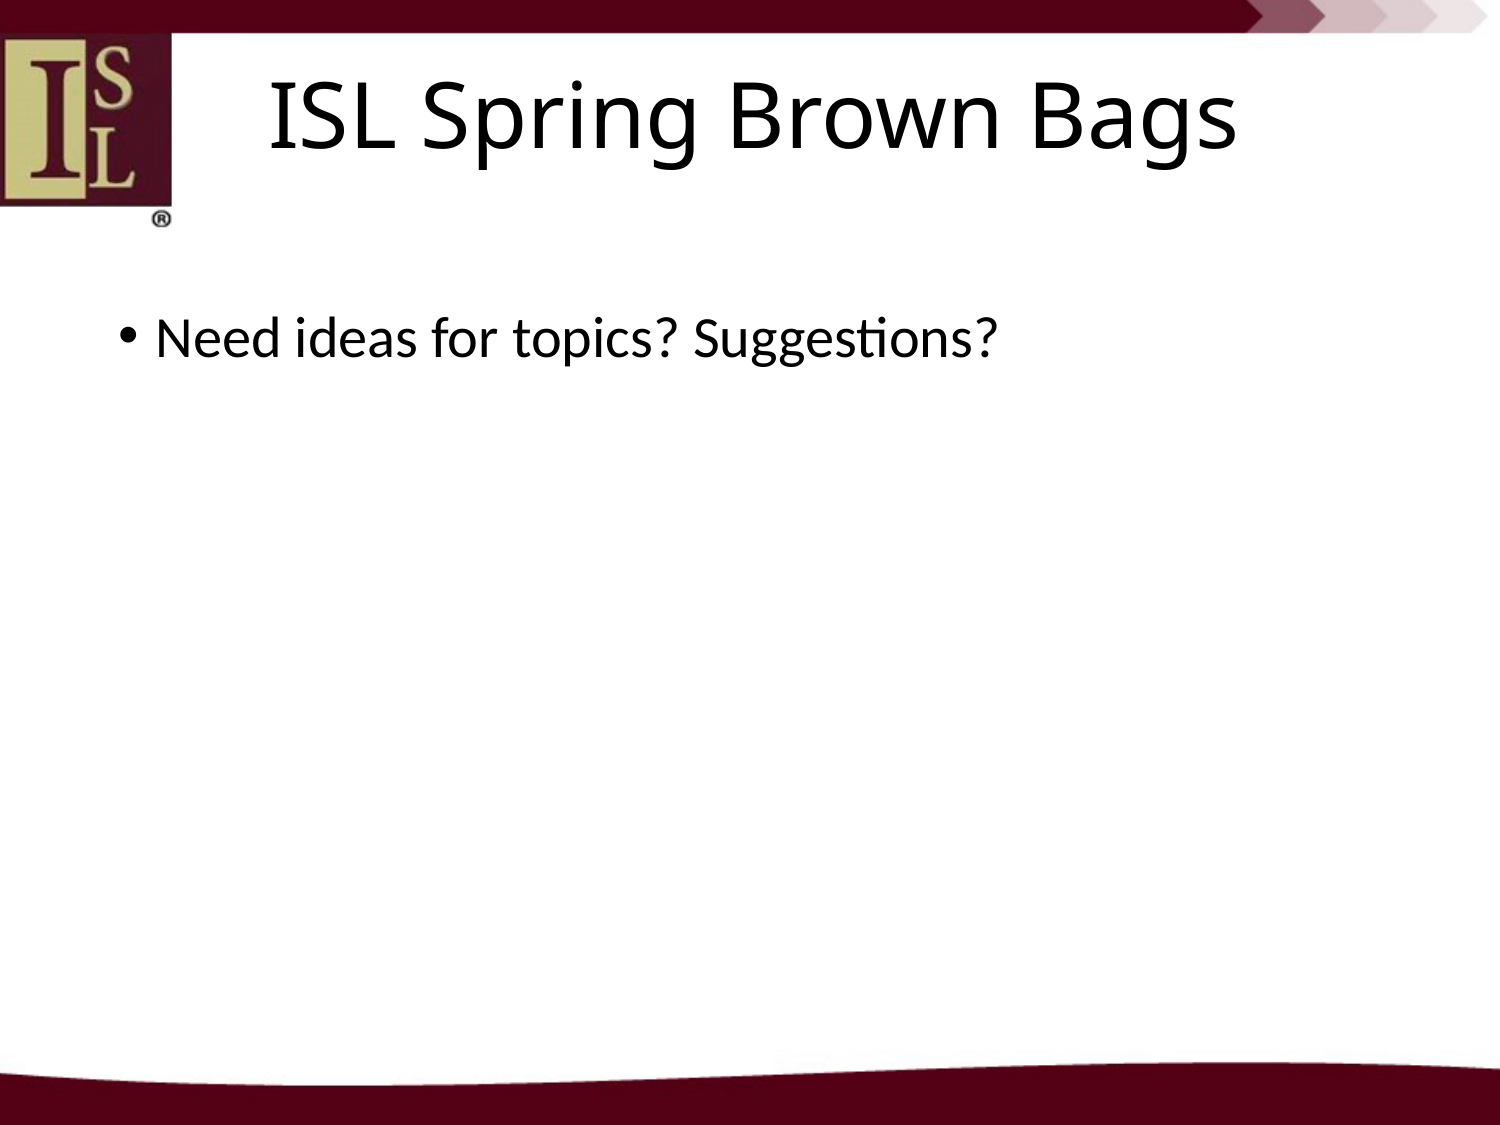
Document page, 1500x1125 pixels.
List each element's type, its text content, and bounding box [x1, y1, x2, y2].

picture [0, 0, 1500, 1125]
title ISL Spring Brown Bags [103, 59, 1397, 278]
list Need ideas for topics? Suggestions? [103, 299, 1397, 1014]
